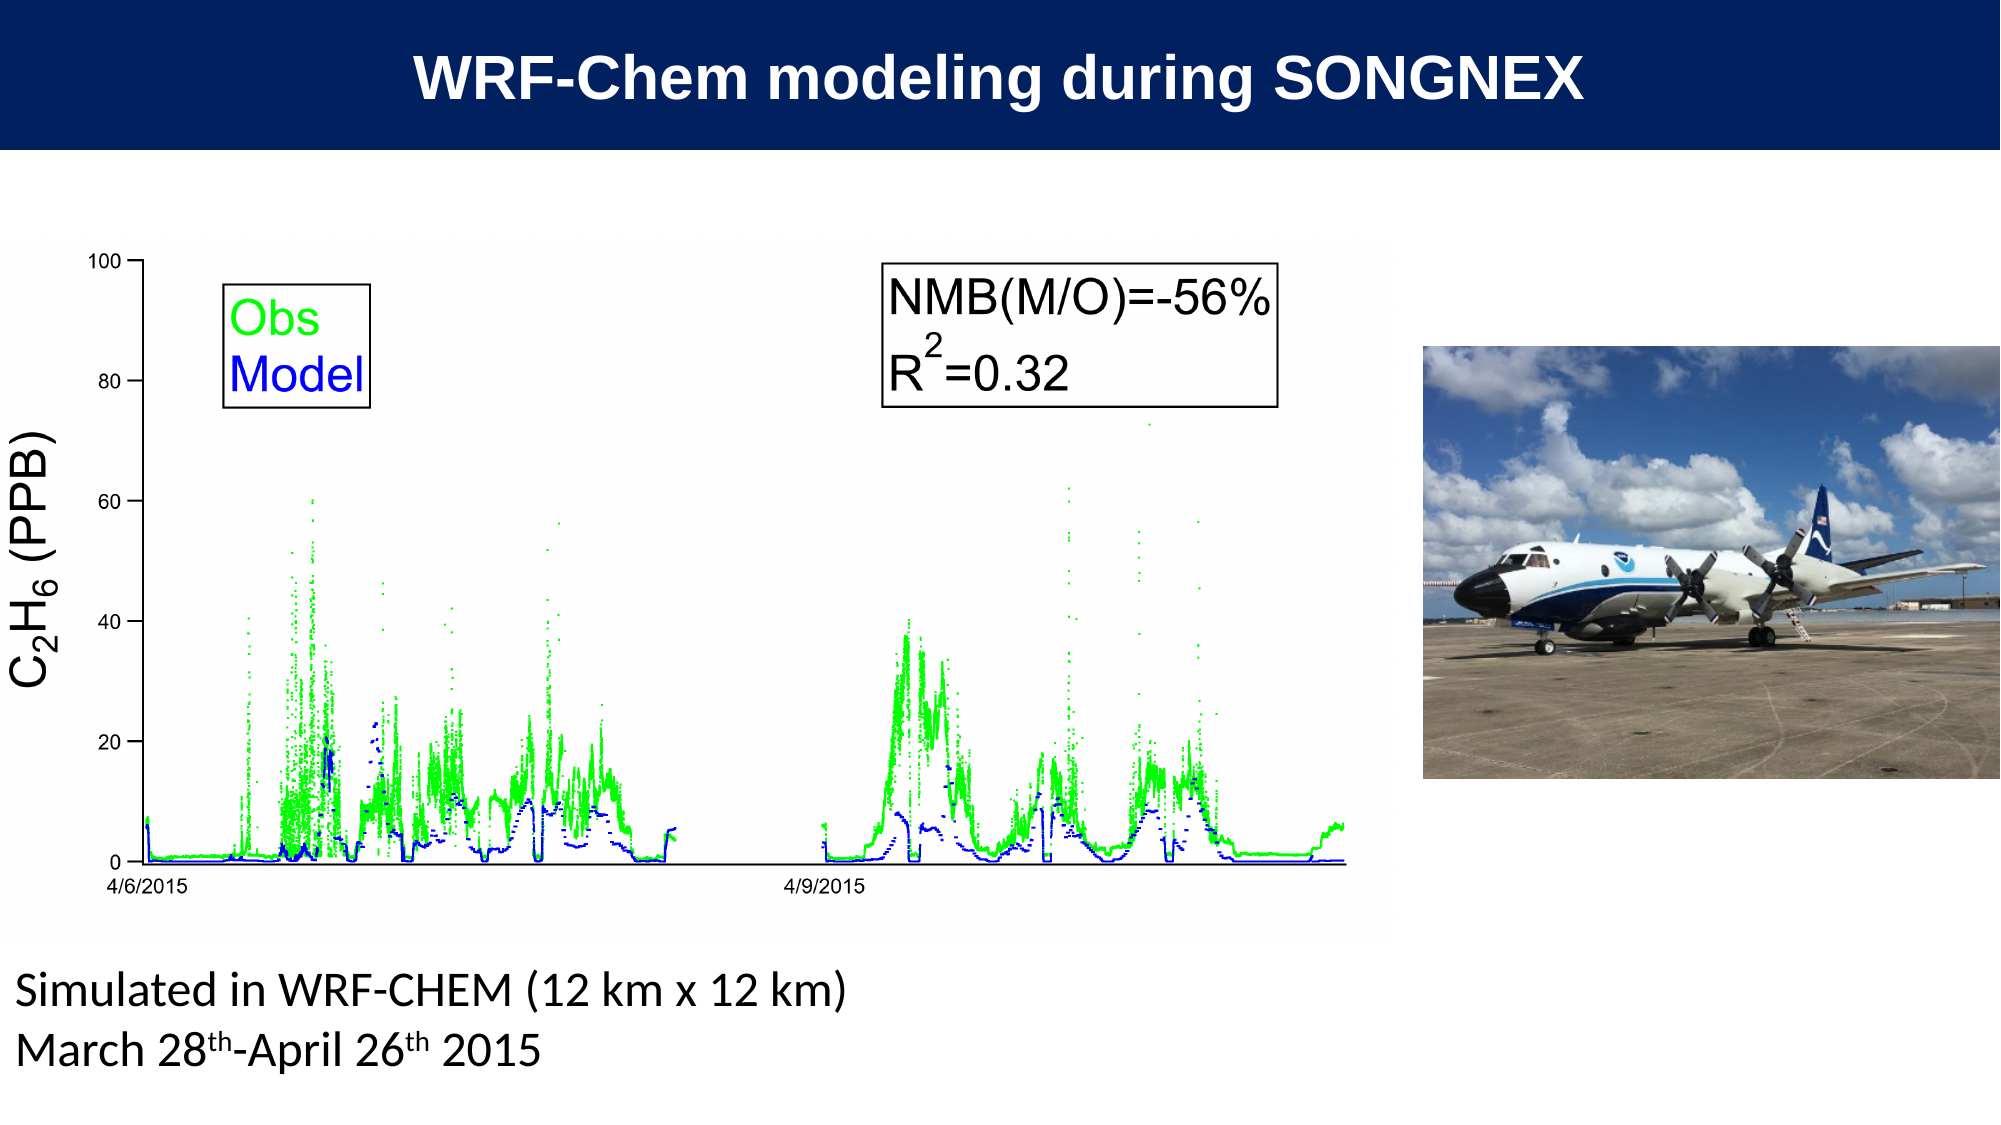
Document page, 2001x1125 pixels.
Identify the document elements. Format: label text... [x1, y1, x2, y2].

text_box Simulated in WRF-CHEM (12 km x 12 km) March 28th-April 26th 2015 [0, 948, 1088, 1084]
picture [1423, 346, 2000, 779]
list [0, 236, 1395, 940]
text_box WRF-Chem modeling during SONGNEX [0, 0, 2000, 151]
